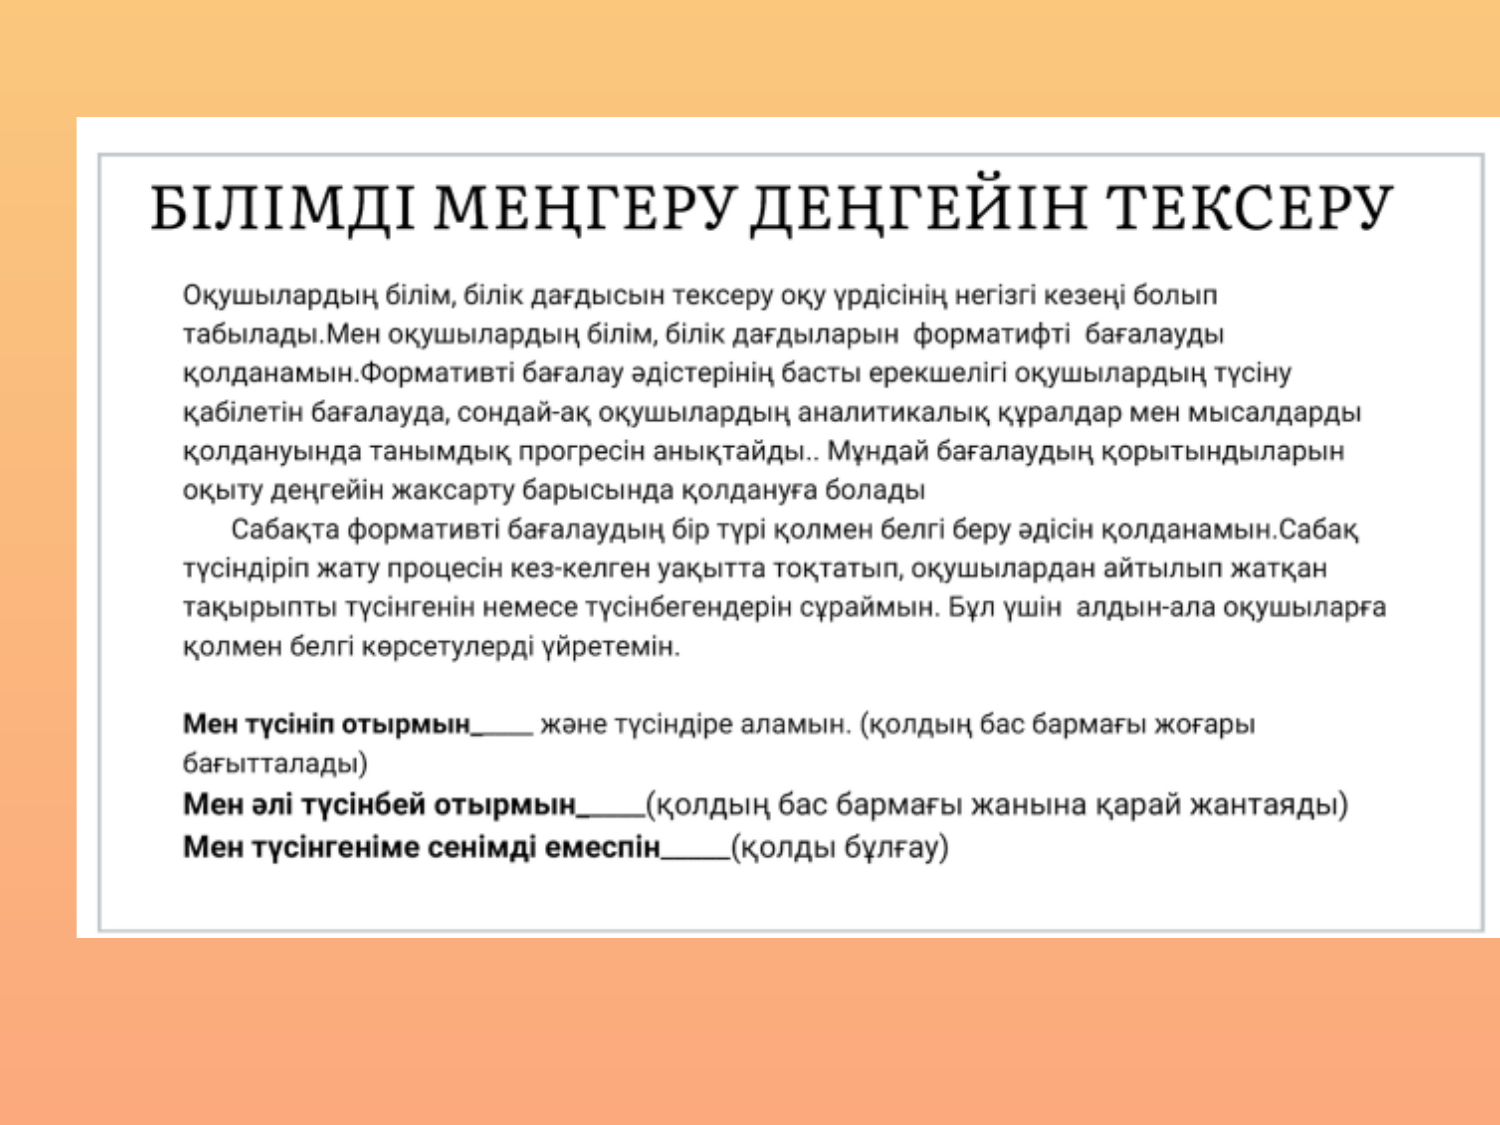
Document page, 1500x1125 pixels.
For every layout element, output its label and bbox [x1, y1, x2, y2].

list [76, 116, 1500, 938]
